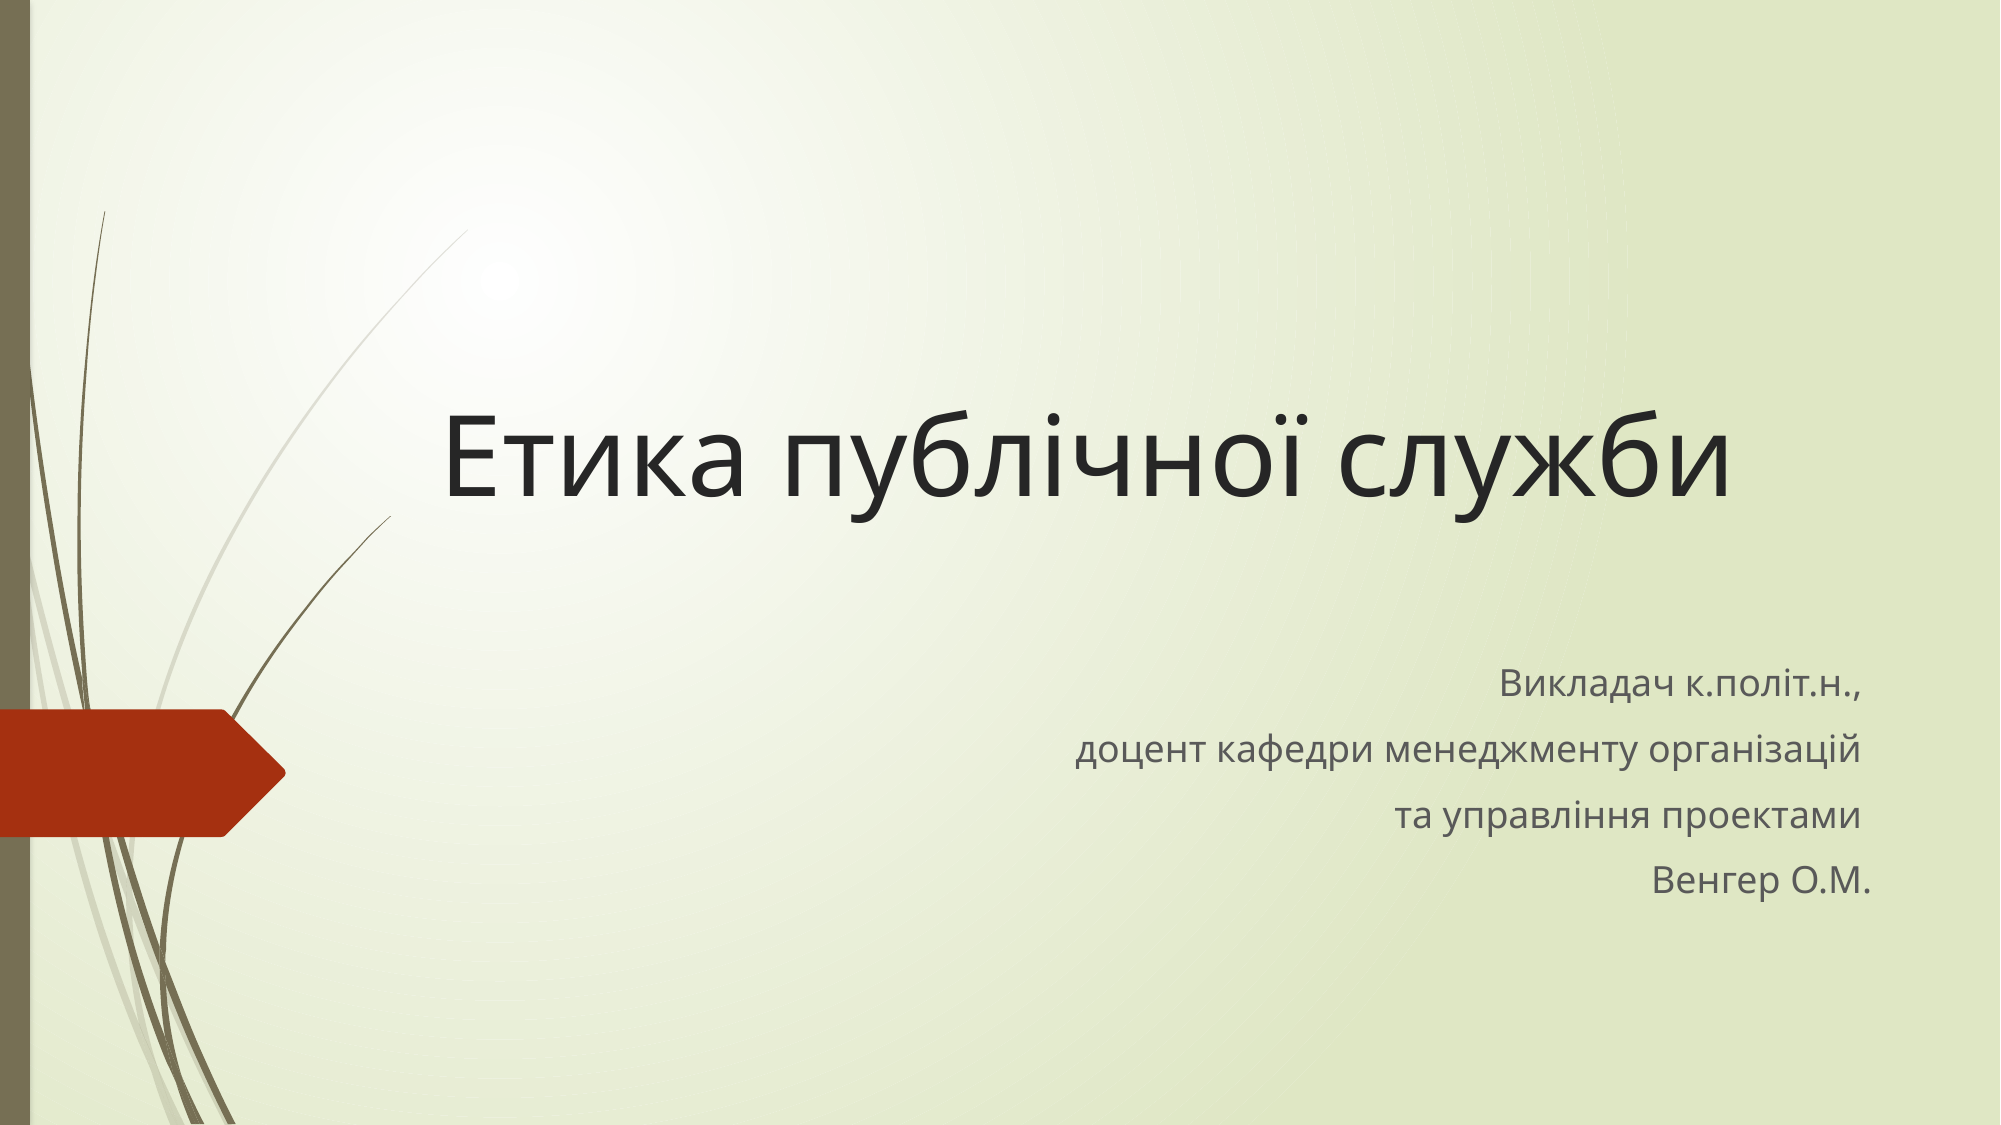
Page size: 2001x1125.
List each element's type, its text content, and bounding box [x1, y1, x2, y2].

title Етика публічної служби [424, 155, 1888, 527]
subtitle Викладач к.політ.н., доцент кафедри менеджменту організацій та управління проектами Венгер О.М. [424, 651, 1888, 969]
